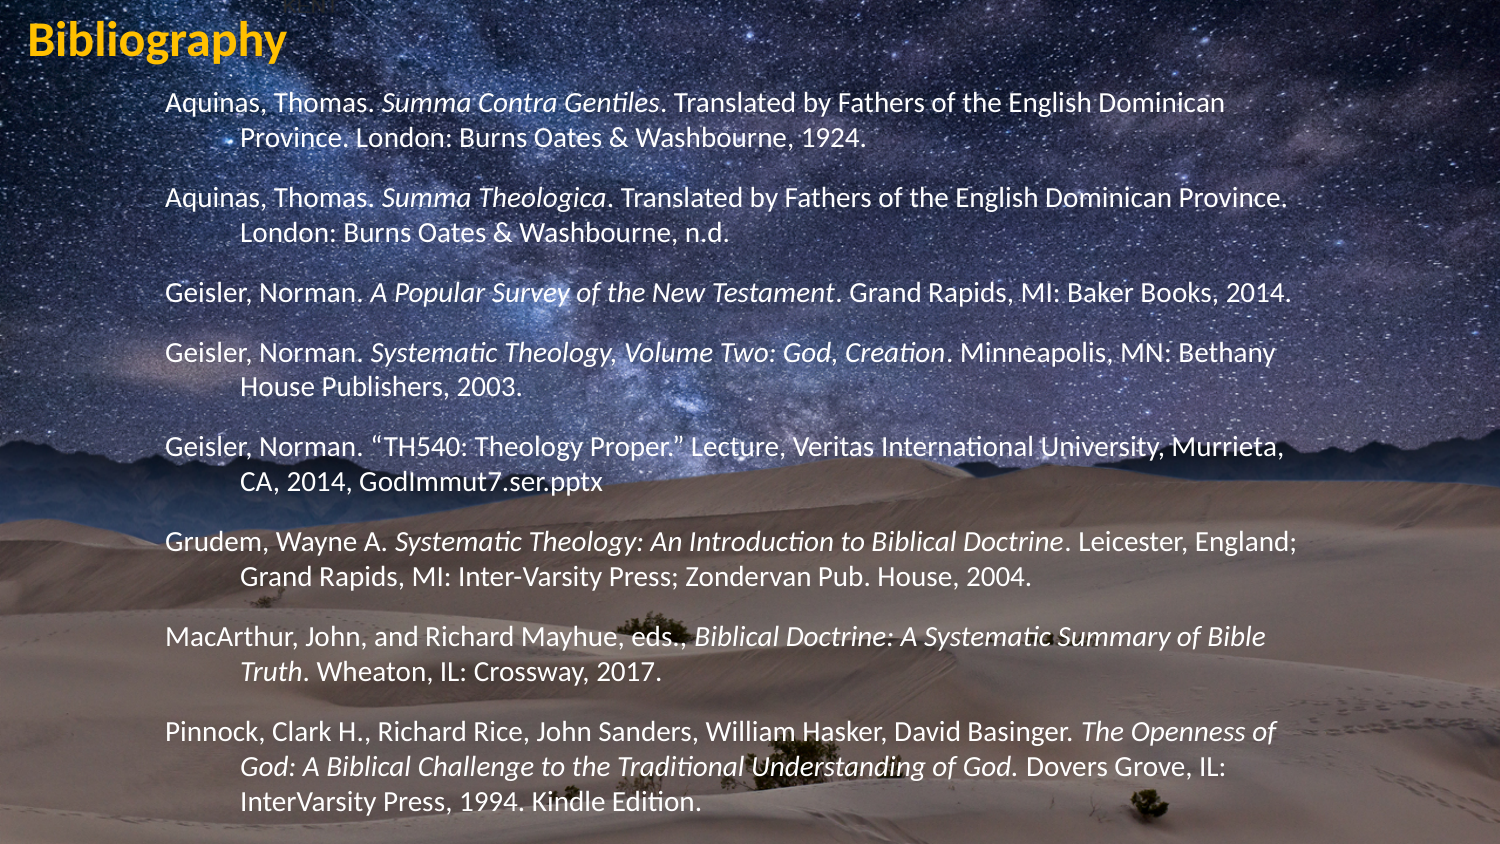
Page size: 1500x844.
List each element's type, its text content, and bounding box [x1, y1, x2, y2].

text_box Bibliography [12, 9, 1275, 75]
picture [0, 0, 1500, 844]
text_box Aquinas, Thomas. Summa Contra Gentiles. Translated by Fathers of the English Dominican Province. London: Burns Oates & Washbourne, 1924. Aquinas, Thomas. Summa Theologica. Translated by Fathers of the English Dominican Province. London: Burns Oates & Washbourne, n.d. Geisler, Norman. A Popular Survey of the New Testament. Grand Rapids, MI: Baker Books, 2014. Geisler, Norman. Systematic Theology, Volume Two: God, Creation. Minneapolis, MN: Bethany House Publishers, 2003. Geisler, Norman. “TH540: Theology Proper.” Lecture, Veritas International University, Murrieta, CA, 2014, GodImmut7.ser.pptx Grudem, Wayne A. Systematic Theology: An Introduction to Biblical Doctrine. Leicester, England; Grand Rapids, MI: Inter-Varsity Press; Zondervan Pub. House, 2004. MacArthur, John, and Richard Mayhue, eds., Biblical Doctrine: A Systematic Summary of Bible Truth. Wheaton, IL: Crossway, 2017. Pinnock, Clark H., Richard Rice, John Sanders, William Hasker, David Basinger. The Openness of God: A Biblical Challenge to the Traditional Understanding of God. Dovers Grove, IL: InterVarsity Press, 1994. Kindle Edition. [150, 75, 1450, 825]
